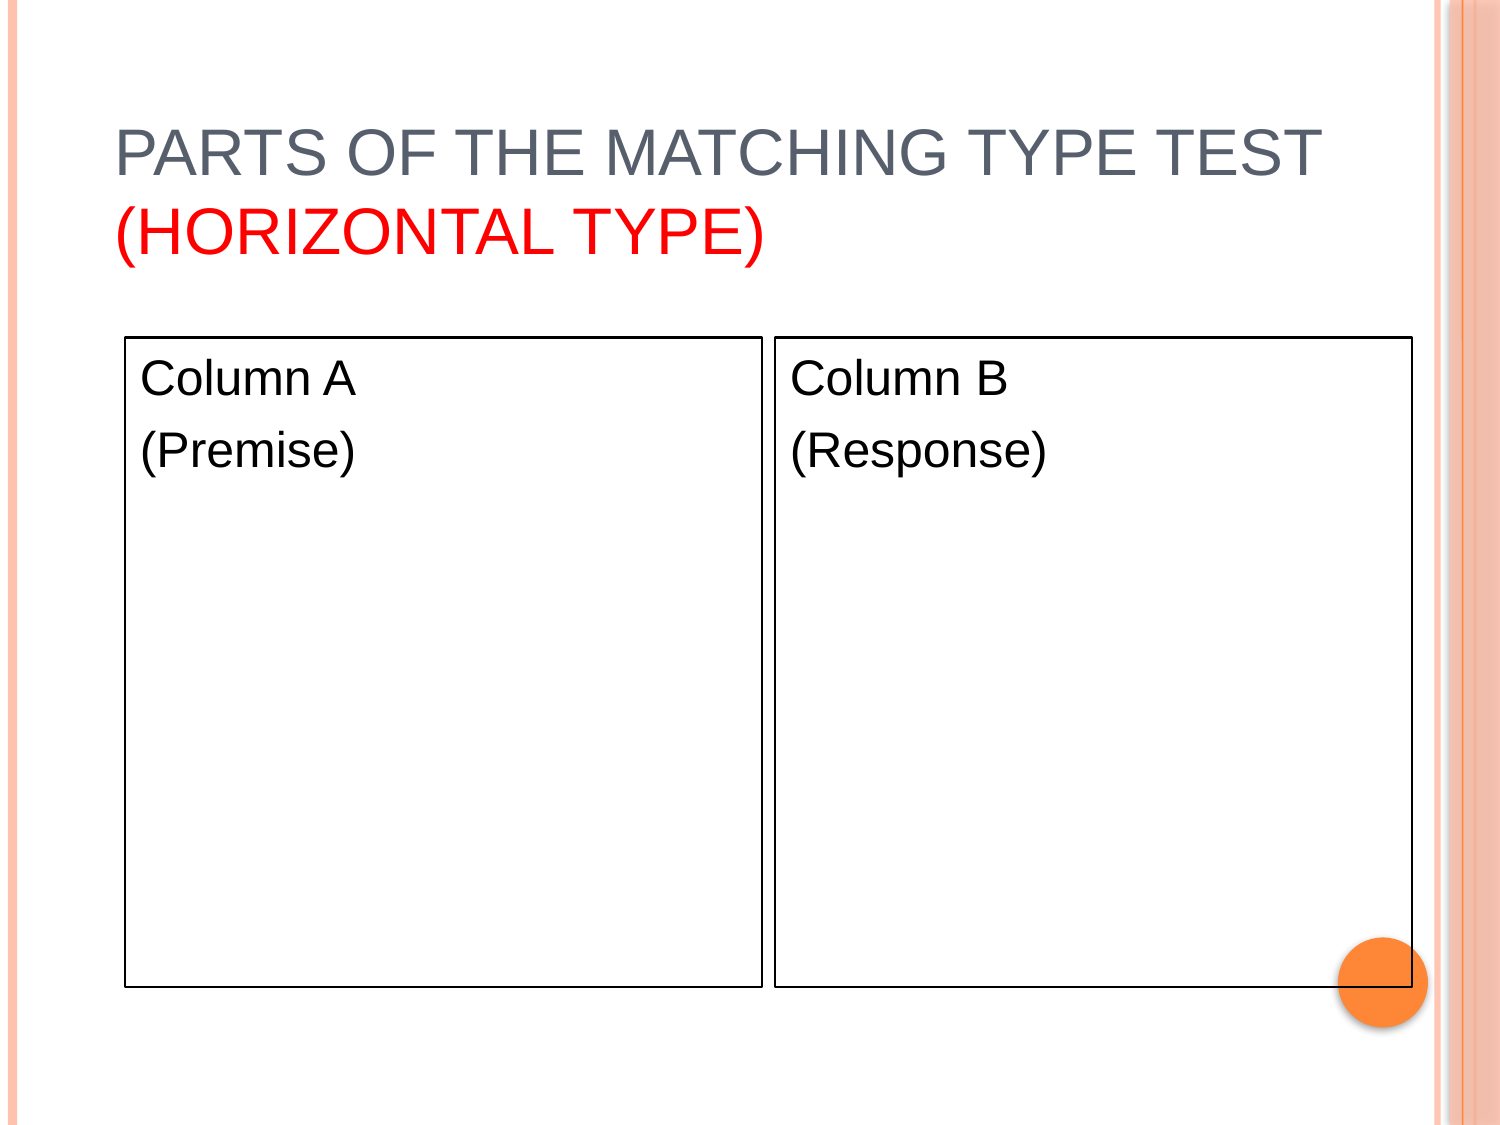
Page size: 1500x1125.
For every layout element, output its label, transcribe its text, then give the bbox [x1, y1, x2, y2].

list Column A (Premise) [125, 337, 763, 988]
list Column B (Response) [774, 337, 1413, 988]
title Parts of the Matching Type Test (Horizontal Type) [99, 50, 1375, 275]
